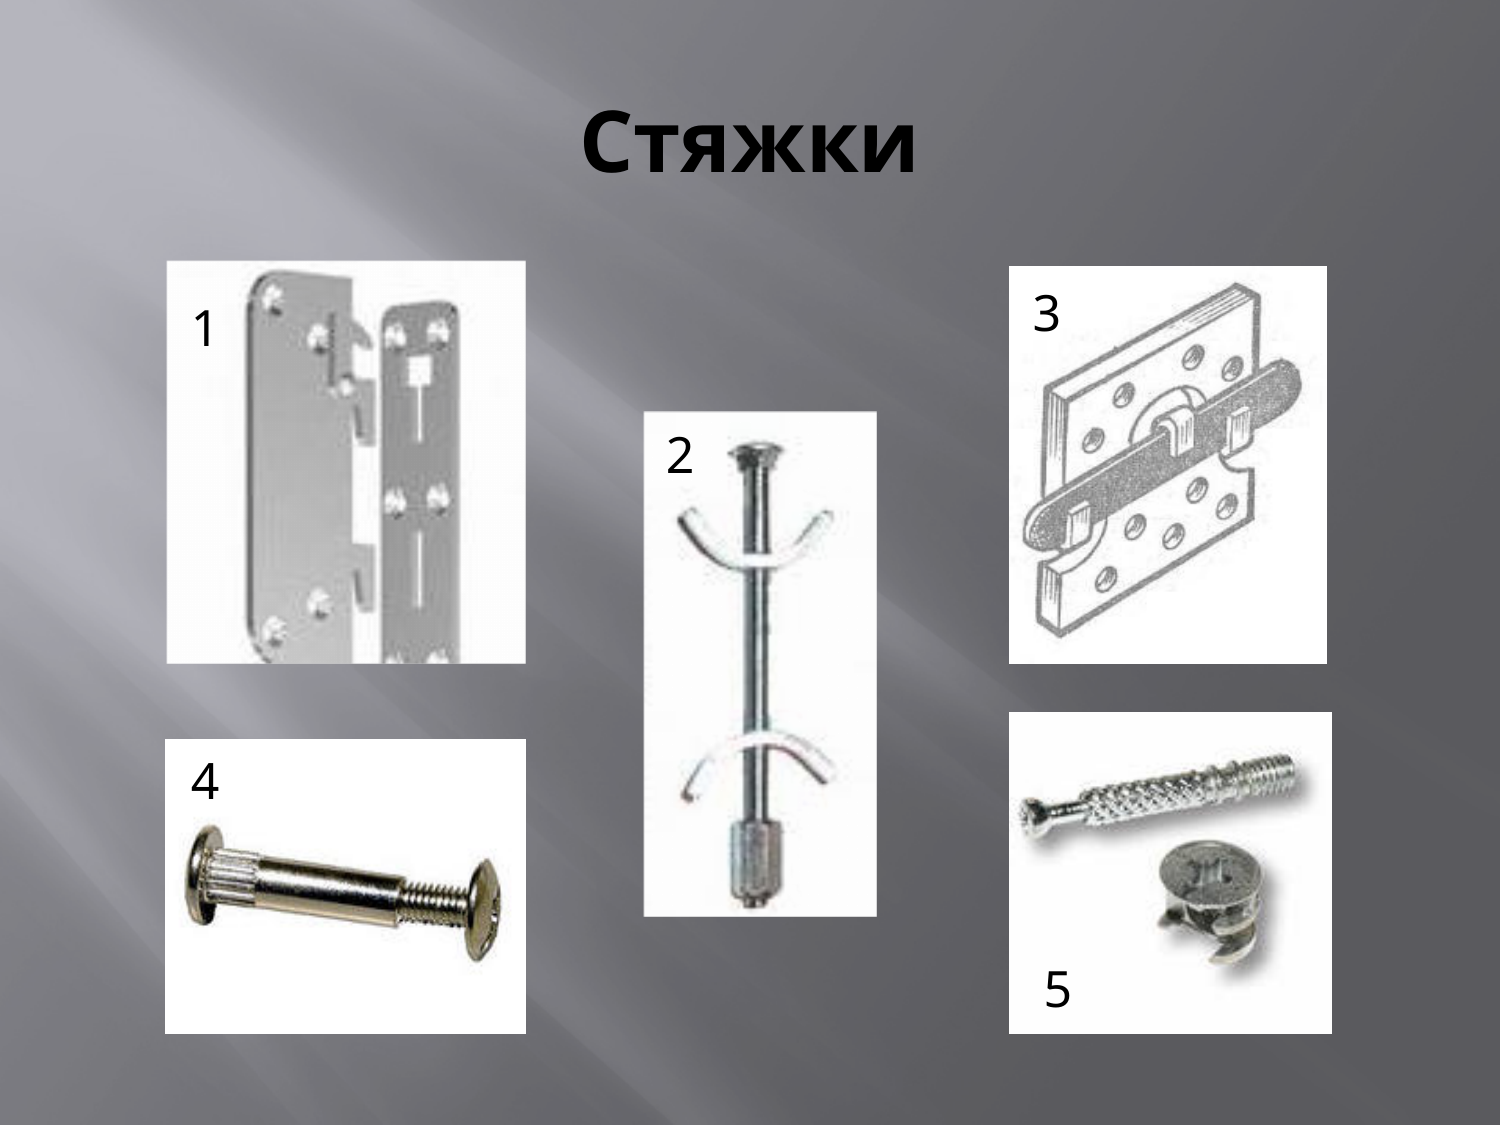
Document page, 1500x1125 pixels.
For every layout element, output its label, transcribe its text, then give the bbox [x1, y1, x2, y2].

picture [165, 260, 1327, 1034]
title Стяжки [75, 45, 1425, 233]
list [1009, 712, 1332, 1035]
text_box 2 [651, 416, 710, 492]
